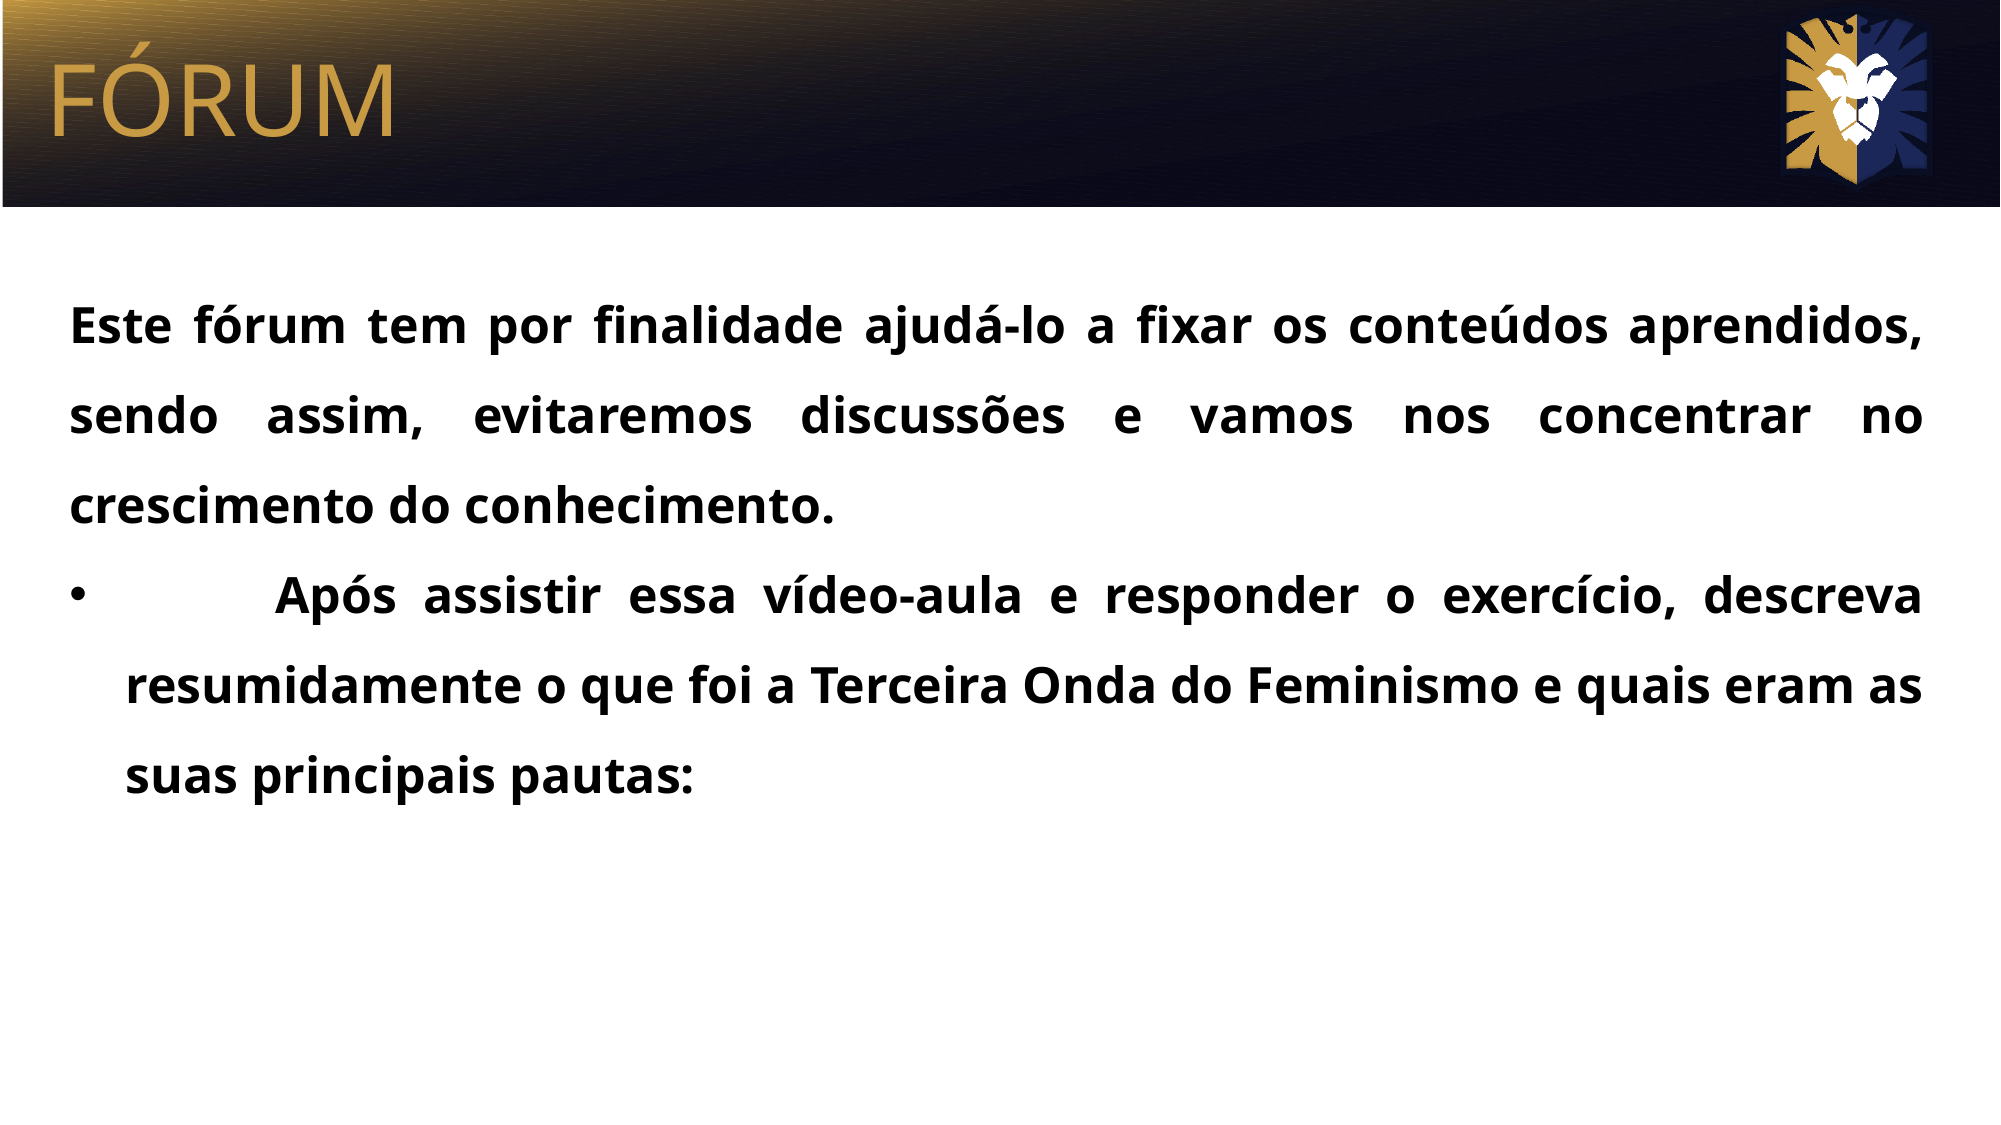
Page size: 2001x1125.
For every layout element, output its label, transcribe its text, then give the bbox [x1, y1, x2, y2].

picture [0, 0, 2000, 207]
text_box Este fórum tem por finalidade ajudá-lo a fixar os conteúdos aprendidos, sendo assim, evitaremos discussões e vamos nos concentrar no crescimento do conhecimento. Após assistir essa vídeo-aula e responder o exercício, descreva resumidamente o que foi a Terceira Onda do Feminismo e quais eram as suas principais pautas: [54, 255, 1940, 1081]
